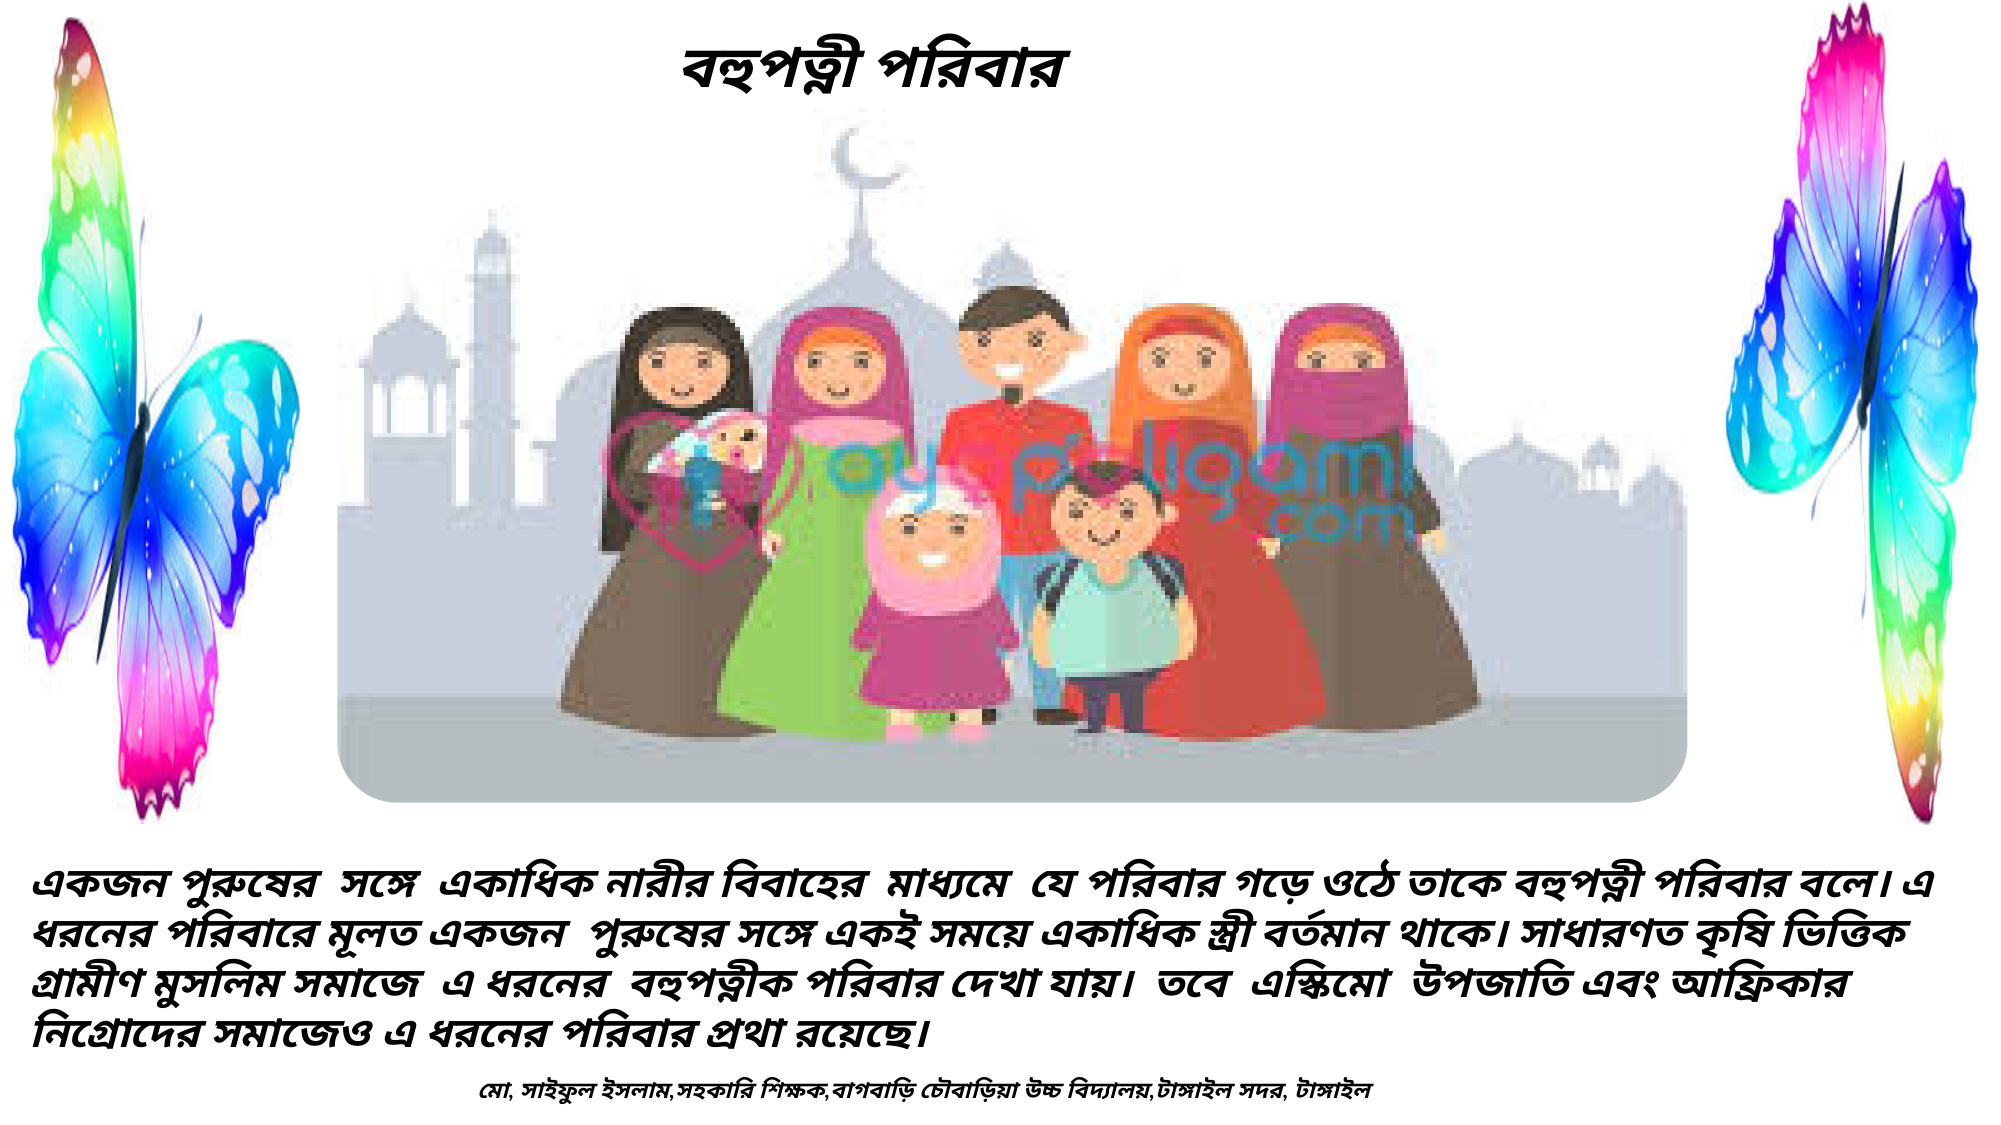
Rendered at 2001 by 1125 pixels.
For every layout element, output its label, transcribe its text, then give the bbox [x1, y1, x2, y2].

text_box বহুপত্নী পরিবার [662, 22, 1175, 107]
text_box একজন পুরুষের সঙ্গে একাধিক নারীর বিবাহের মাধ্যমে যে পরিবার গড়ে ওঠে তাকে বহুপত্নী পরিবার বলে। এ ধরনের পরিবারে মূলত একজন পুরুষের সঙ্গে একই সময়ে একাধিক স্ত্রী বর্তমান থাকে। সাধারণত কৃষি ভিত্তিক গ্রামীণ মুসলিম সমাজে এ ধরনের বহুপত্নীক পরিবার দেখা যায়। তবে এস্কিমো উপজাতি এবং আফ্রিকার নিগ্রোদের সমাজেও এ ধরনের পরিবার প্রথা রয়েছে। [14, 848, 1986, 1064]
picture [1724, 0, 1978, 825]
picture [12, 16, 300, 825]
picture [337, 107, 1688, 803]
text_box মো, সাইফুল ইসলাম,সহকারি শিক্ষক,বাগবাড়ি চৌবাড়িয়া উচ্চ বিদ্যালয়,টাঙ্গাইল সদর, টাঙ্গাইল [462, 1068, 1413, 1111]
